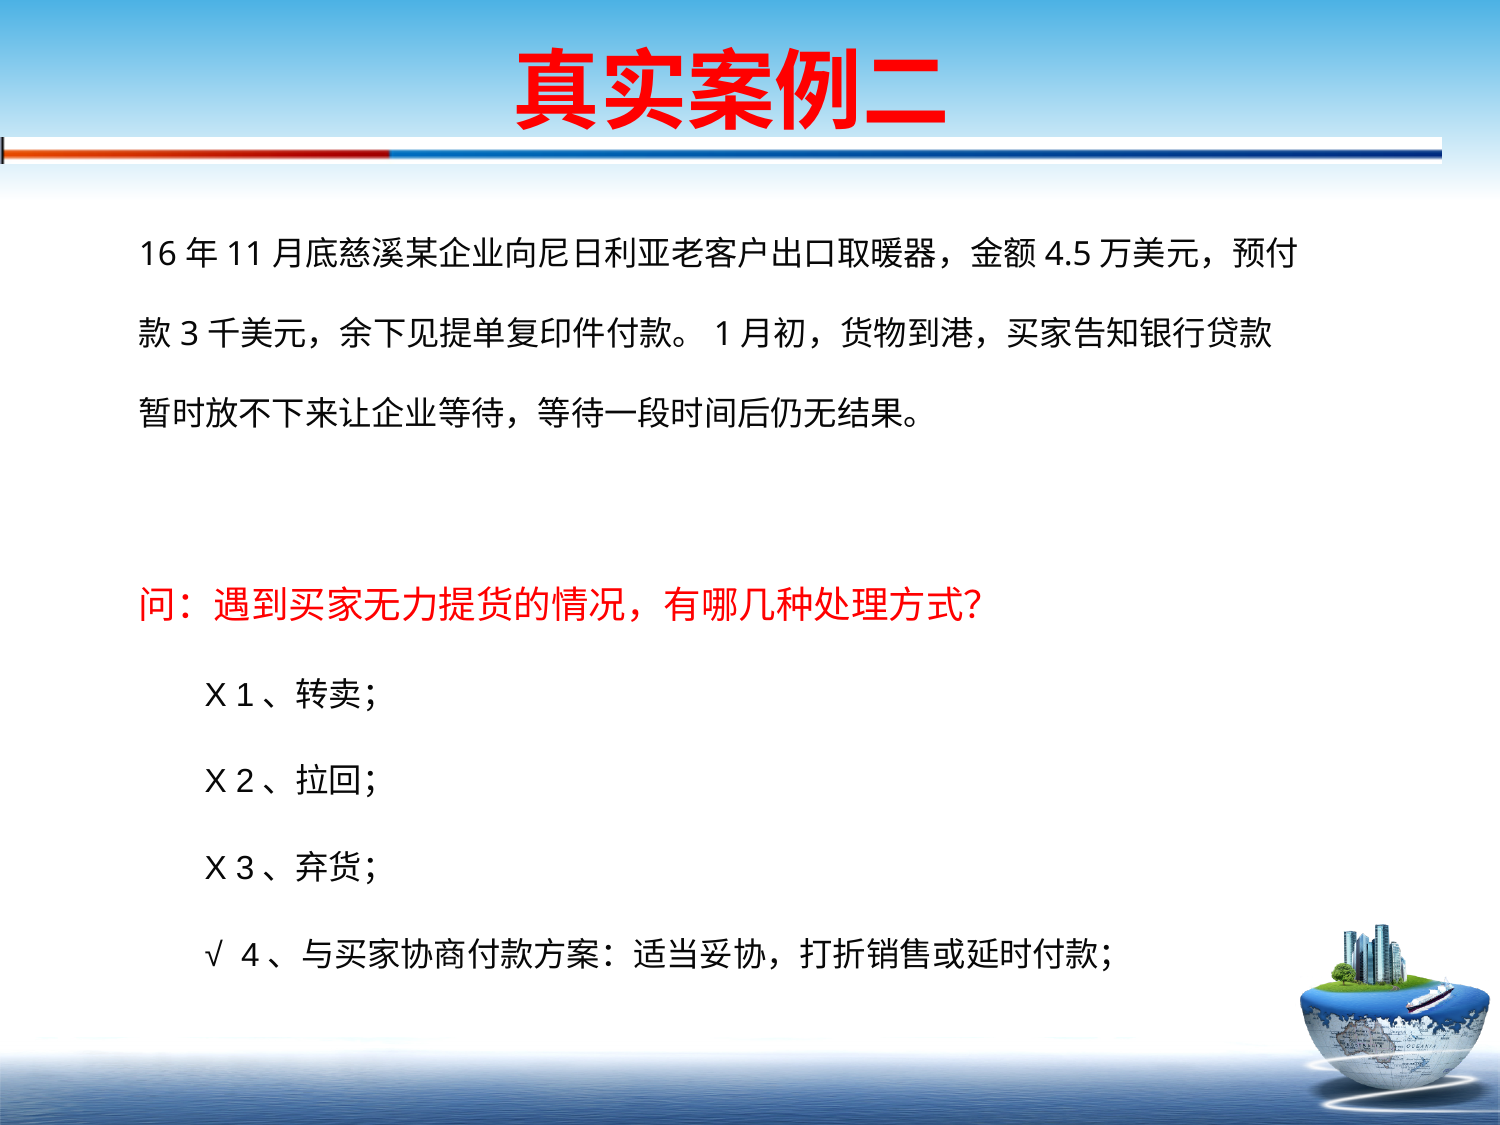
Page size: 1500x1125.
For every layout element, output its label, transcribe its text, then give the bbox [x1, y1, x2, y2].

picture [0, 920, 1500, 1125]
list 16年11月底慈溪某企业向尼日利亚老客户出口取暖器，金额4.5万美元，预付款3千美元，余下见提单复印件付款。1月初，货物到港，买家告知银行贷款暂时放不下来让企业等待，等待一段时间后仍无结果。 问：遇到买家无力提货的情况，有哪几种处理方式？ X 1、转卖； X 2、拉回； X 3、弃货； √ 4、与买家协商付款方案：适当妥协，打折销售或延时付款； [123, 184, 1317, 1015]
picture [0, 137, 1442, 164]
title 真实案例二 [56, 16, 1407, 137]
